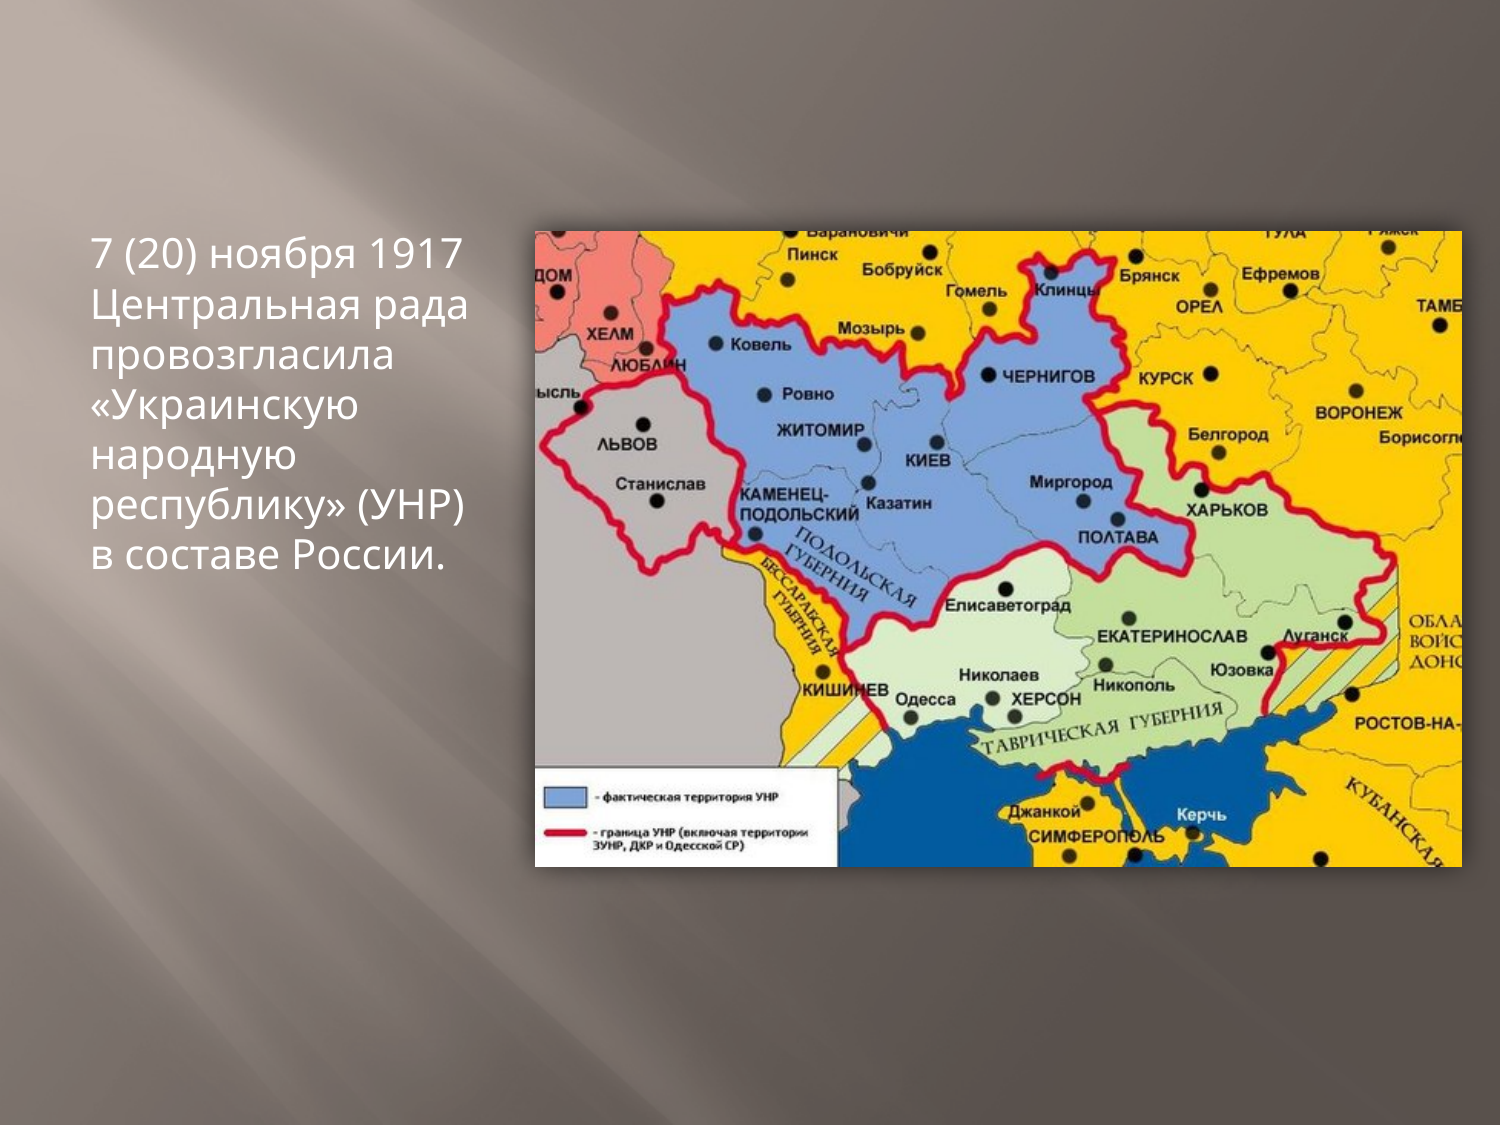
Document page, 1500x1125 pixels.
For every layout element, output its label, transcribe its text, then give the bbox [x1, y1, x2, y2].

list 7 (20) ноября 1917 Центральная рада провозгласила «Украинскую народную республику» (УНР) в составе России. [75, 219, 502, 1005]
picture [535, 231, 1462, 867]
